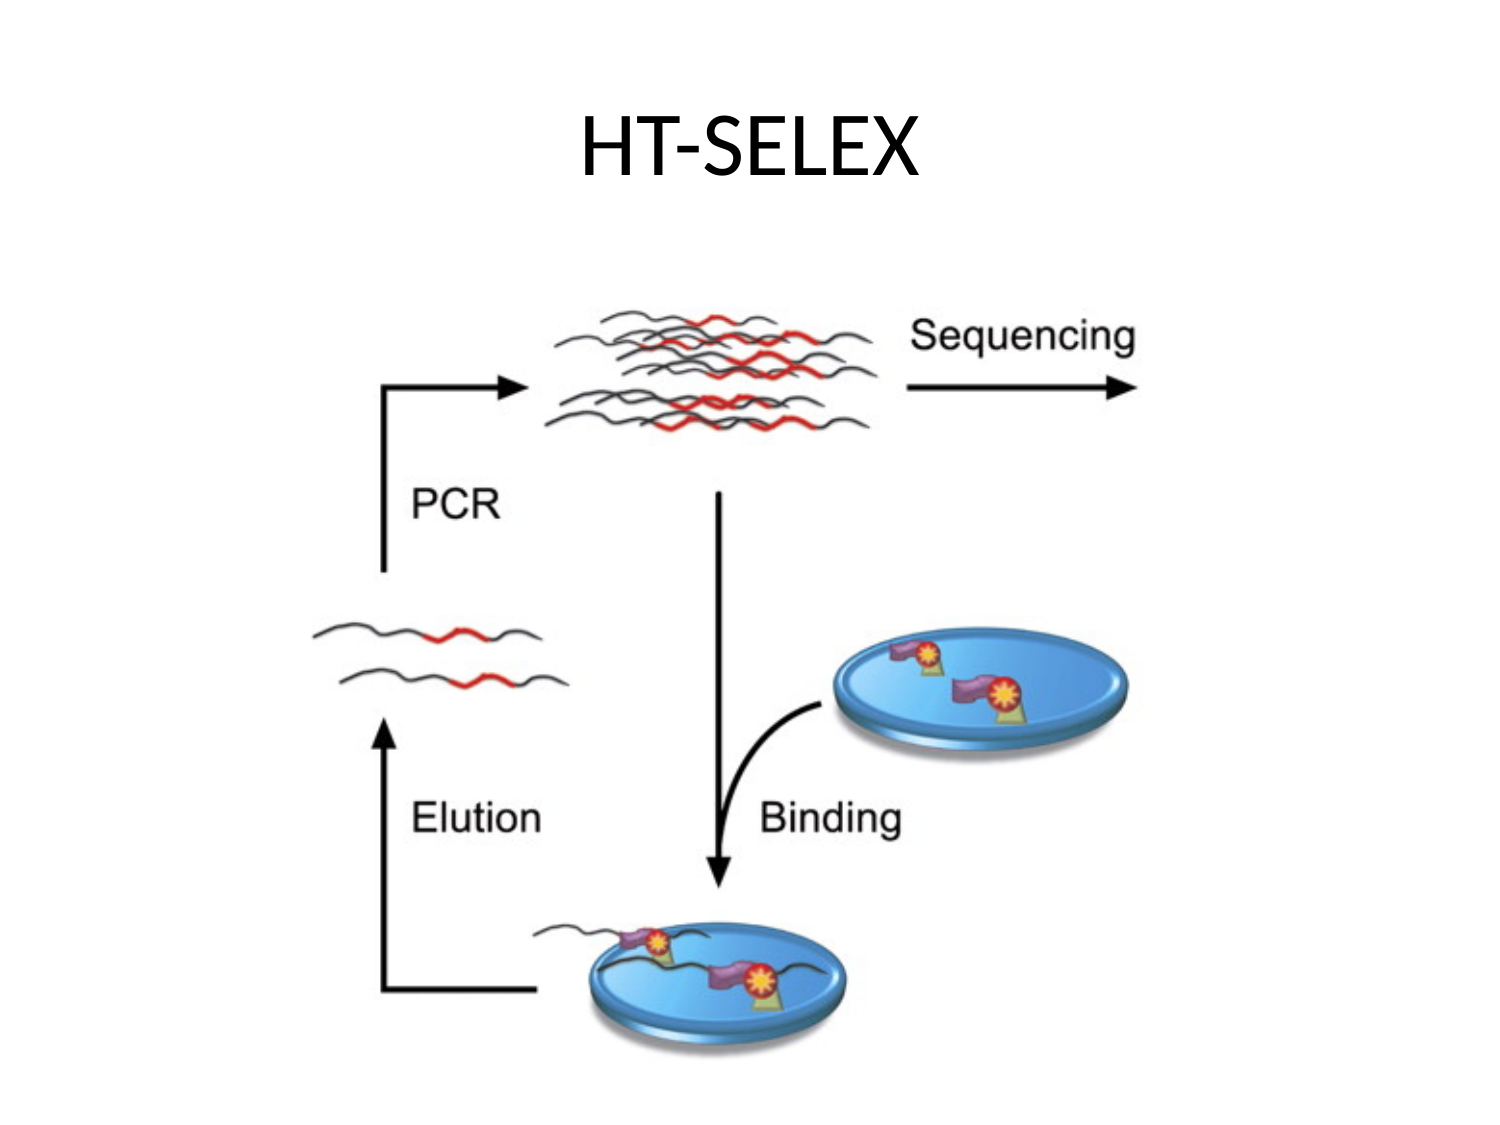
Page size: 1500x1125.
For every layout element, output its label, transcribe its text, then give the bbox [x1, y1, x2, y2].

picture [277, 266, 1176, 1075]
title HT-SELEX [75, 45, 1425, 233]
